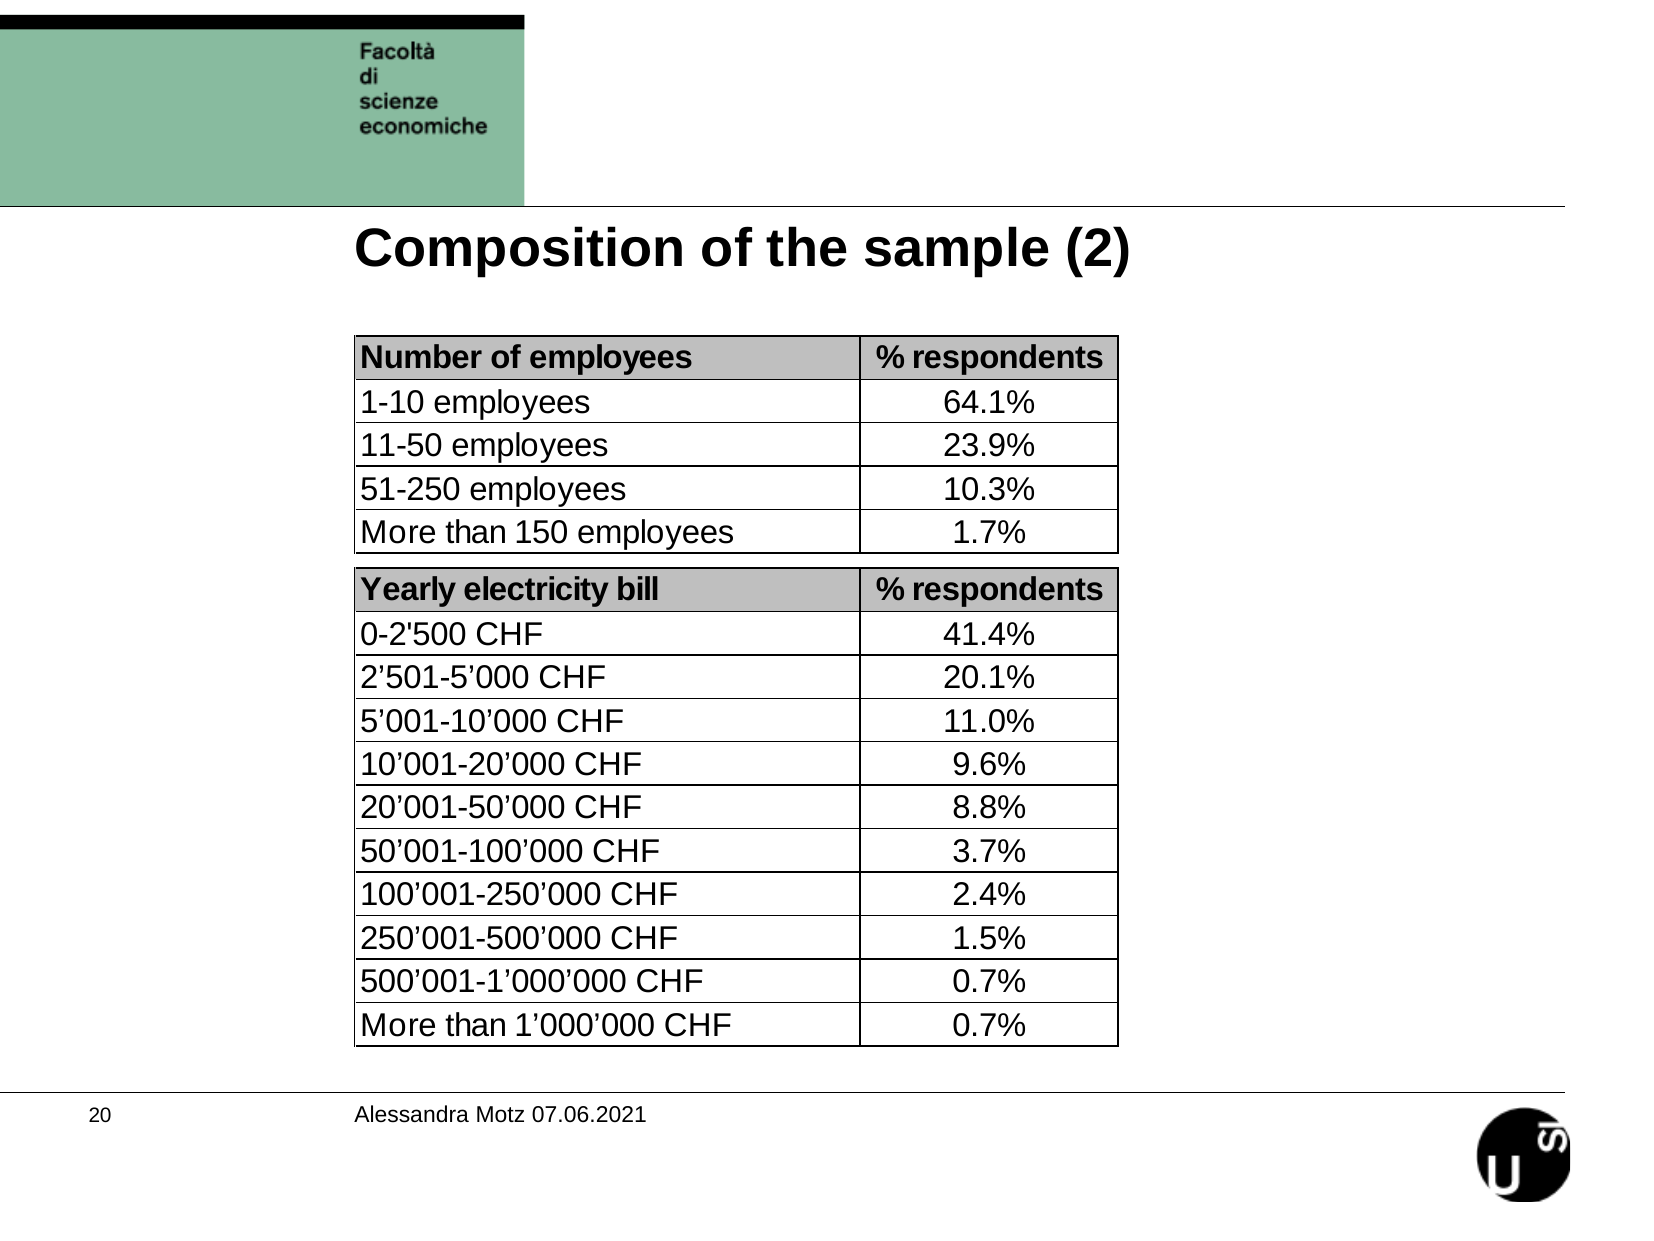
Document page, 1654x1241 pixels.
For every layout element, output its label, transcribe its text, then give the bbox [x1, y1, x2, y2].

list Composition of the sample (2) [354, 212, 1565, 299]
footer Alessandra Motz 07.06.2021 [354, 1100, 1433, 1140]
picture [326, 320, 1146, 1062]
